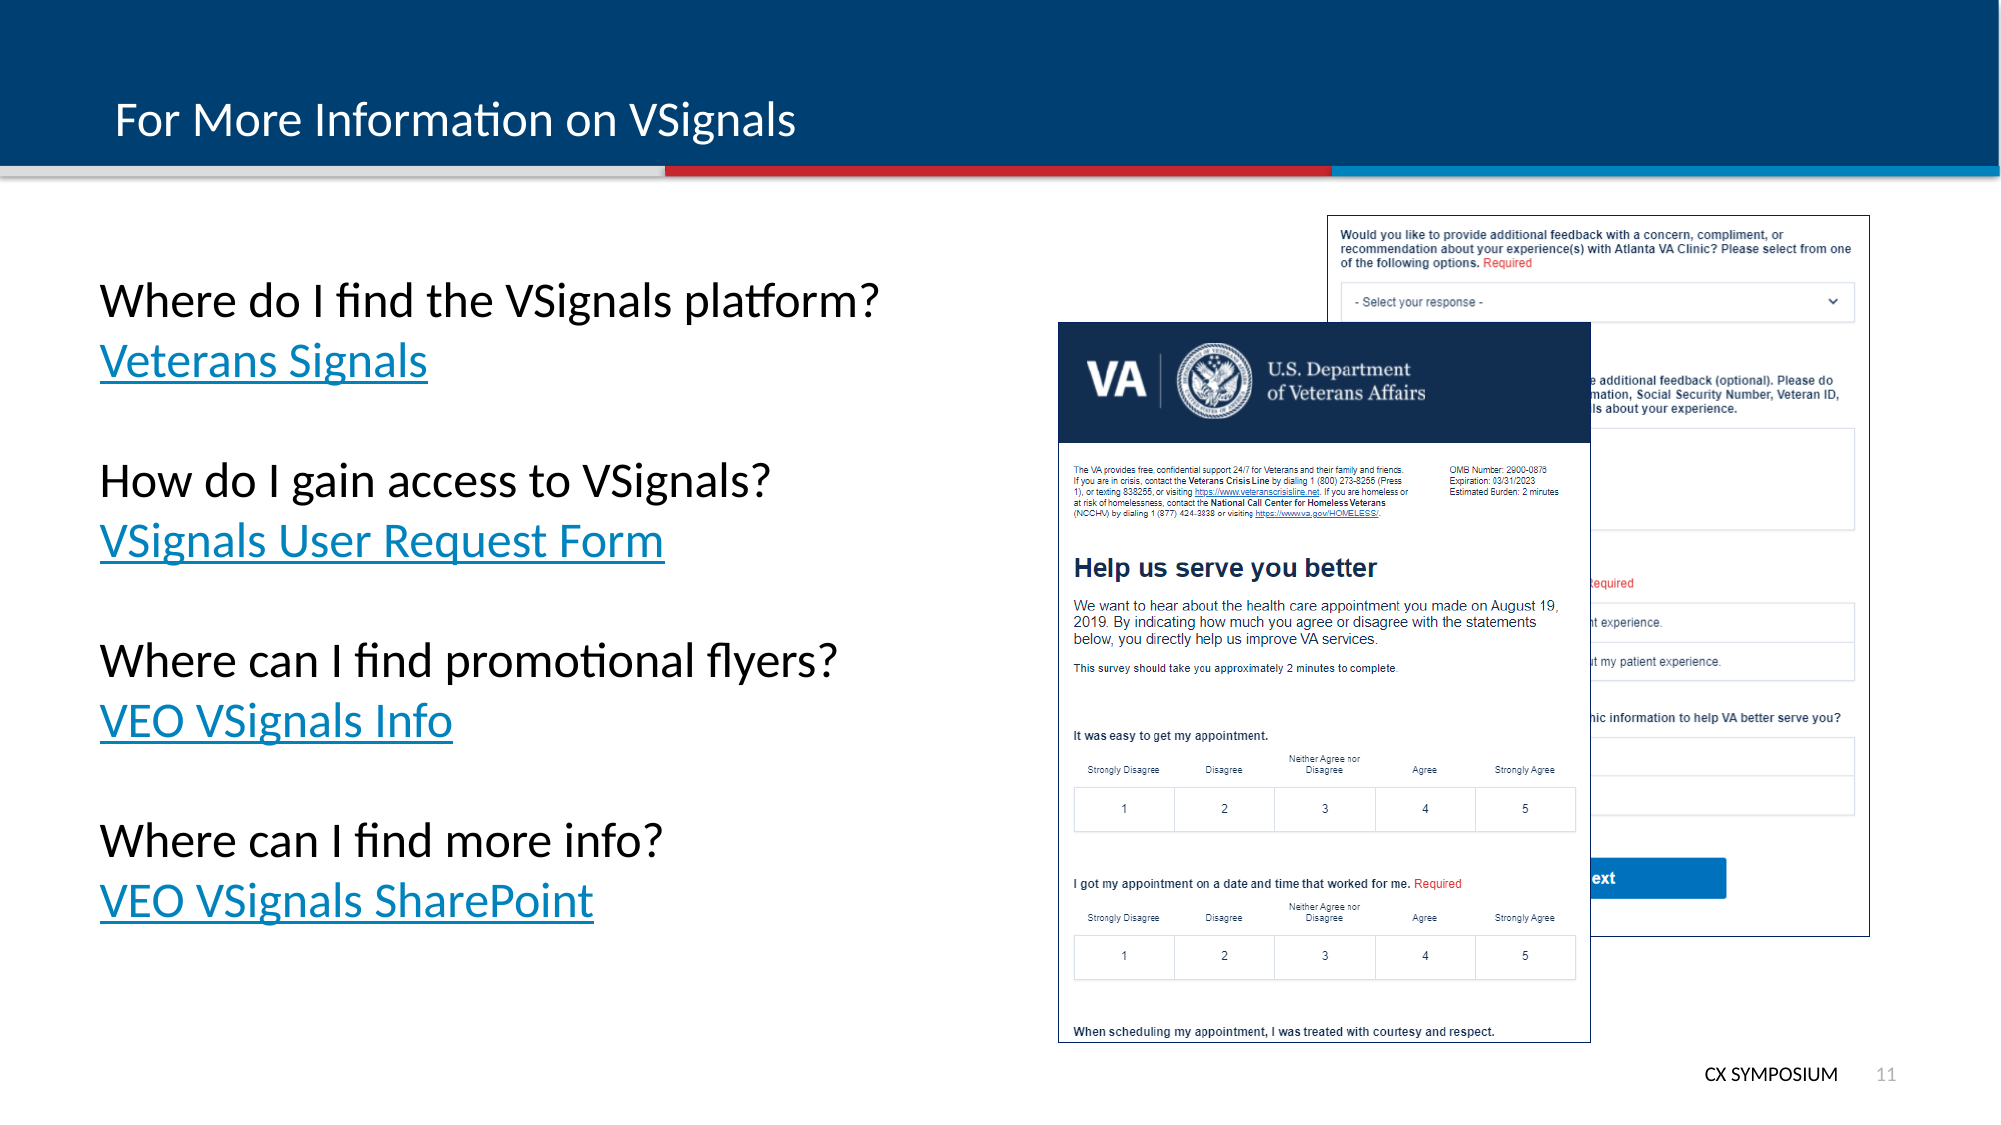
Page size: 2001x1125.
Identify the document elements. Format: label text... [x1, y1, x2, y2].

text_box Where do I find the VSignals platform? Veterans Signals How do I gain access to VSignals? VSignals User Request Form Where can I find promotional flyers? VEO VSignals Info Where can I find more info? VEO VSignals SharePoint [84, 260, 1322, 935]
slide_number 10 [1843, 1042, 1897, 1103]
picture [1057, 215, 1871, 1044]
title For More Information on VSignals [99, 20, 1900, 154]
